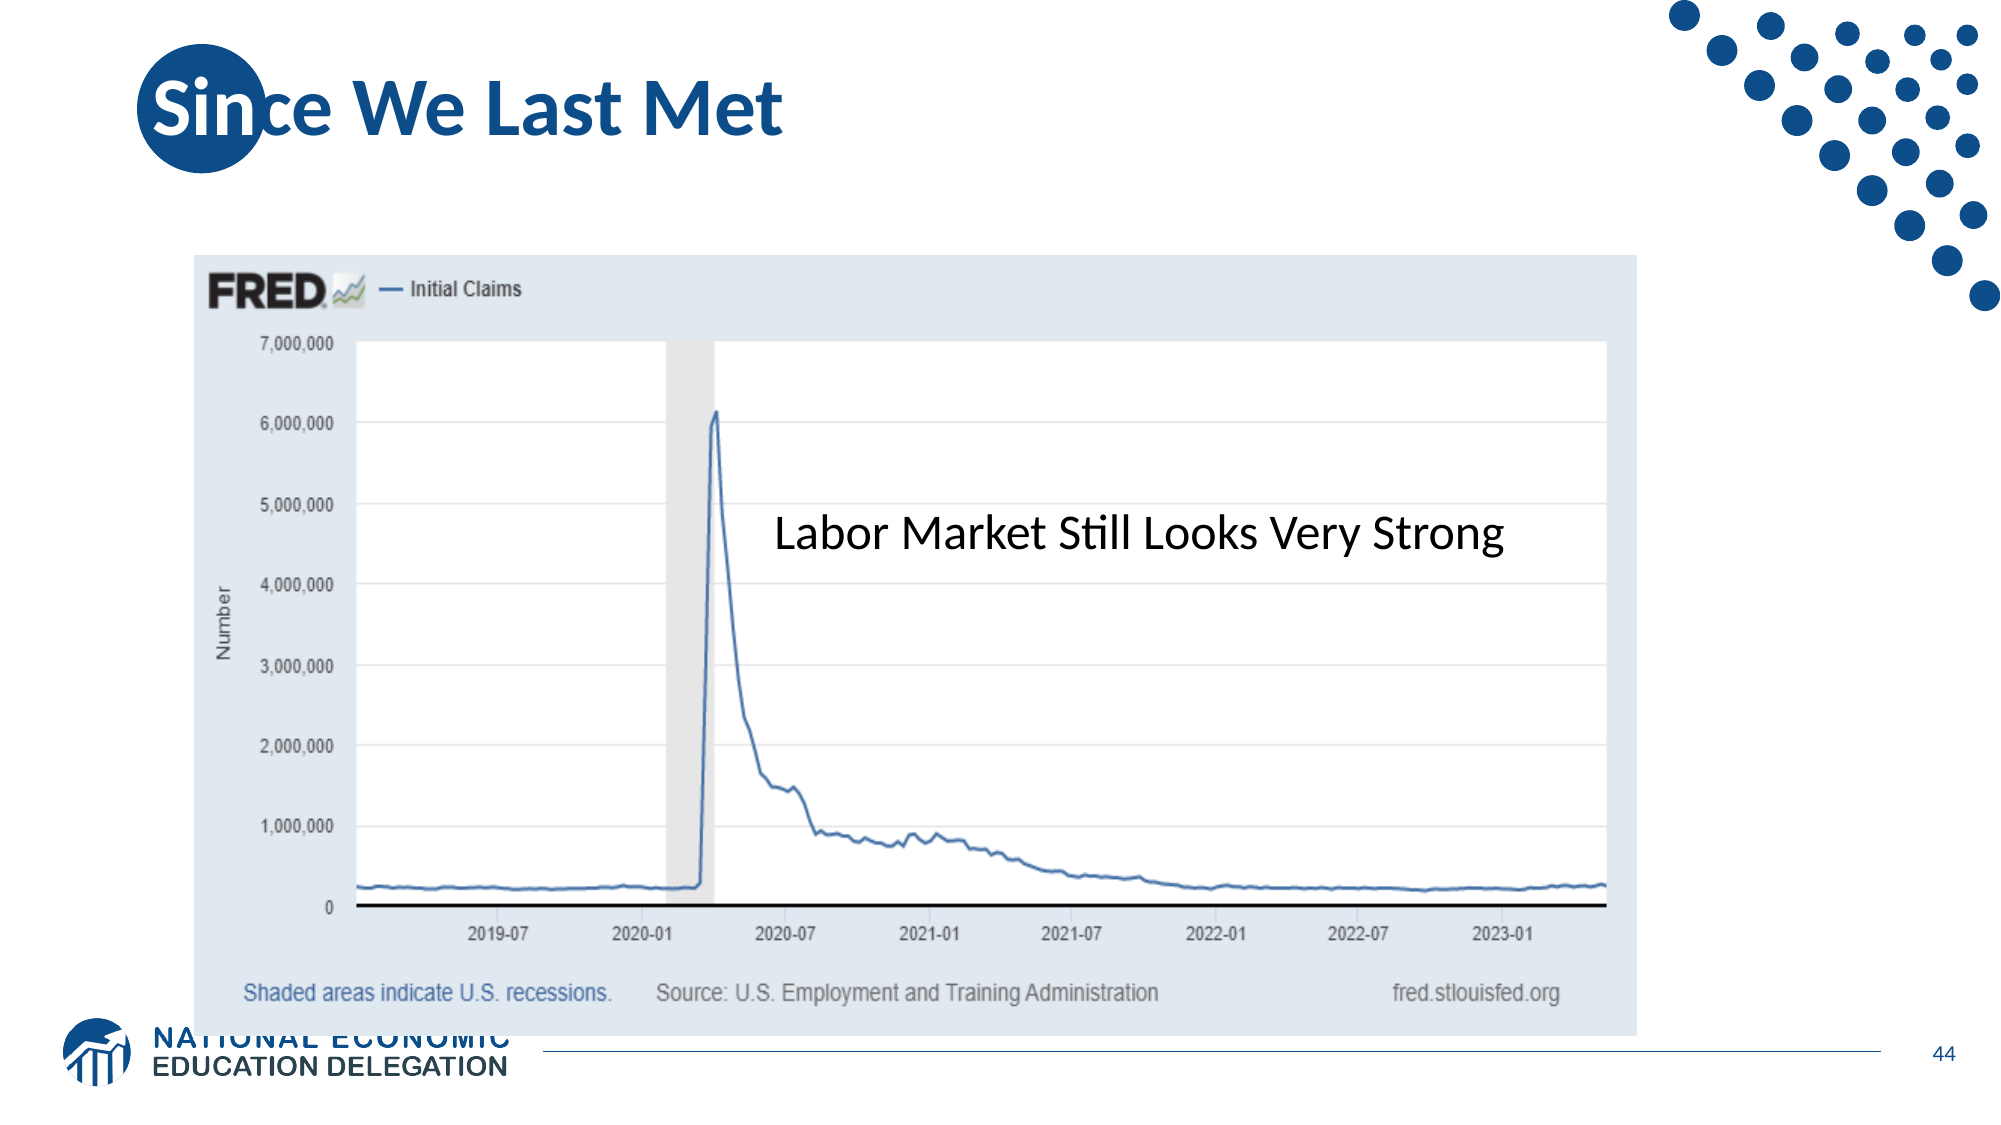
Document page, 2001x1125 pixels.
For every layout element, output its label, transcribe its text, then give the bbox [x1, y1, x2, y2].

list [194, 255, 1637, 1036]
slide_number 44 [1521, 1022, 1972, 1082]
picture [55, 1013, 520, 1091]
title Since We Last Met [137, 0, 1863, 218]
